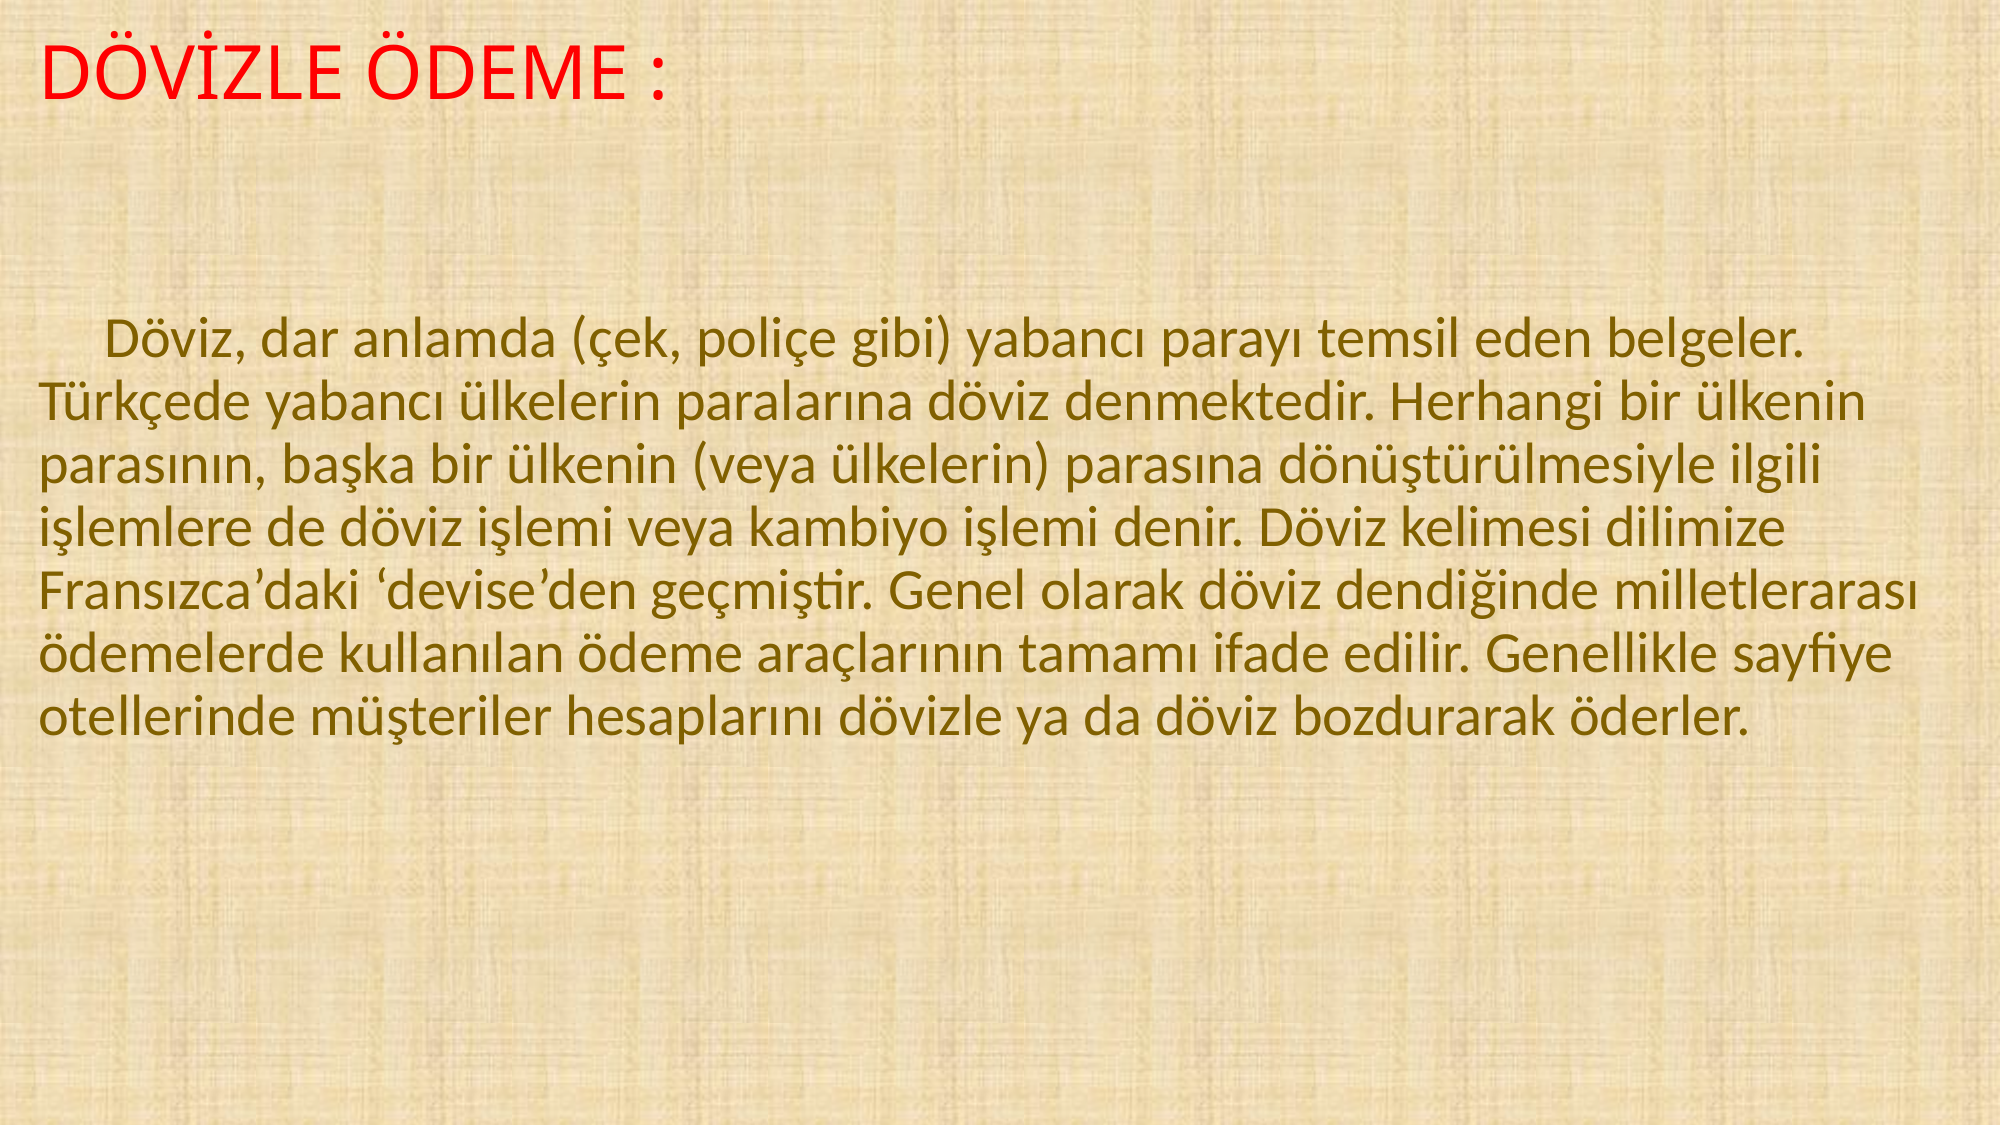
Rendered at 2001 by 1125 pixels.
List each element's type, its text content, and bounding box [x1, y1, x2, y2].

list Döviz, dar anlamda (çek, poliçe gibi) yabancı parayı temsil eden belgeler. Türkçede yabancı ülkelerin paralarına döviz denmektedir. Herhangi bir ülkenin parasının, başka bir ülkenin (veya ülkelerin) parasına dönüştürülmesiyle ilgili işlemlere de döviz işlemi veya kambiyo işlemi denir. Döviz kelimesi dilimize Fransızca’daki ‘devise’den geçmiştir. Genel olarak döviz dendiğinde milletlerarası ödemelerde kullanılan ödeme araçlarının tamamı ifade edilir. Genellikle sayfiye otellerinde müşteriler hesaplarını dövizle ya da döviz bozdurarak öderler. [23, 299, 2000, 1014]
title DÖVİZLE ÖDEME : [23, 3, 1749, 148]
